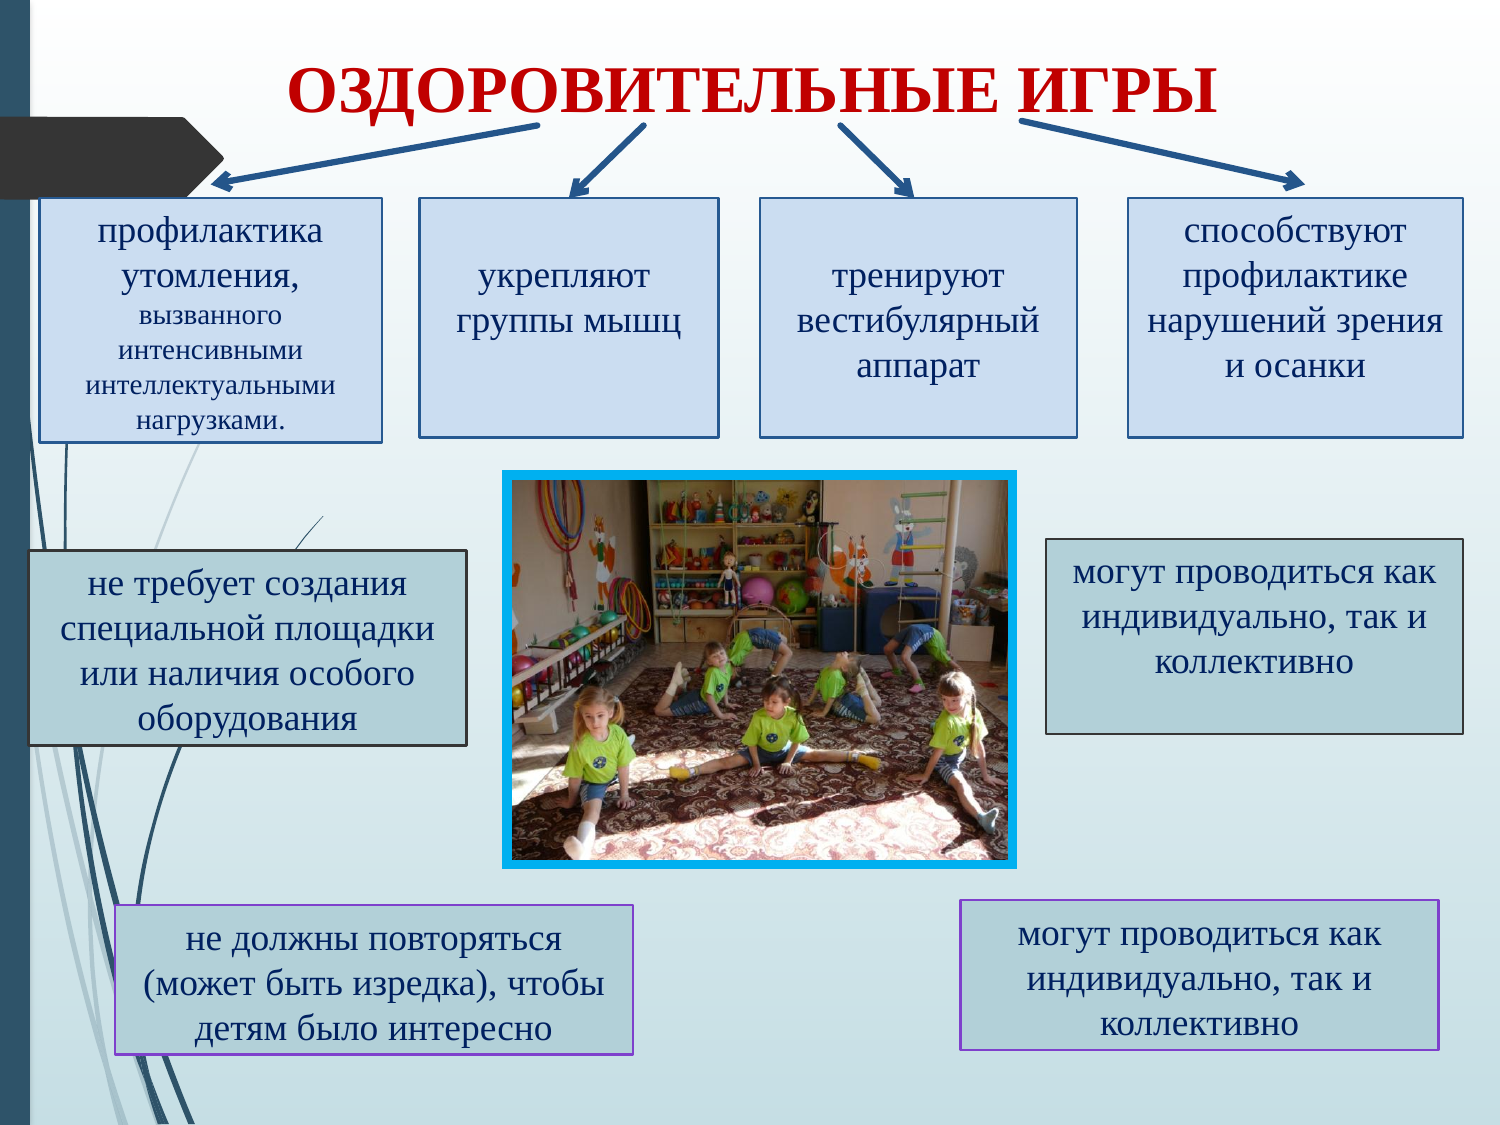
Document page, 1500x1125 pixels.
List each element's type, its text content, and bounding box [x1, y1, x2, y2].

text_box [568, 125, 644, 199]
text_box способствуют профилактике нарушений зрения и осанки [1127, 197, 1464, 439]
text_box могут проводиться как индивидуально, так и коллективно [959, 899, 1440, 1051]
text_box ОЗДОРОВИТЕЛЬНЫЕ ИГРЫ [58, 37, 1465, 853]
text_box не должны повторяться (может быть изредка), чтобы детям было интересно [114, 904, 634, 1056]
text_box профилактика утомления, вызванного интенсивными интеллектуальными нагрузками. [38, 197, 383, 444]
text_box тренируют вестибулярный аппарат [759, 197, 1078, 439]
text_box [210, 125, 538, 185]
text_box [840, 125, 915, 199]
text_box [1021, 120, 1306, 185]
text_box не требует создания специальной площадки или наличия особого оборудования [27, 549, 468, 747]
text_box могут проводиться как индивидуально, так и коллективно [1045, 538, 1464, 735]
text_box укрепляют группы мышц [418, 197, 720, 439]
picture [513, 481, 1007, 859]
